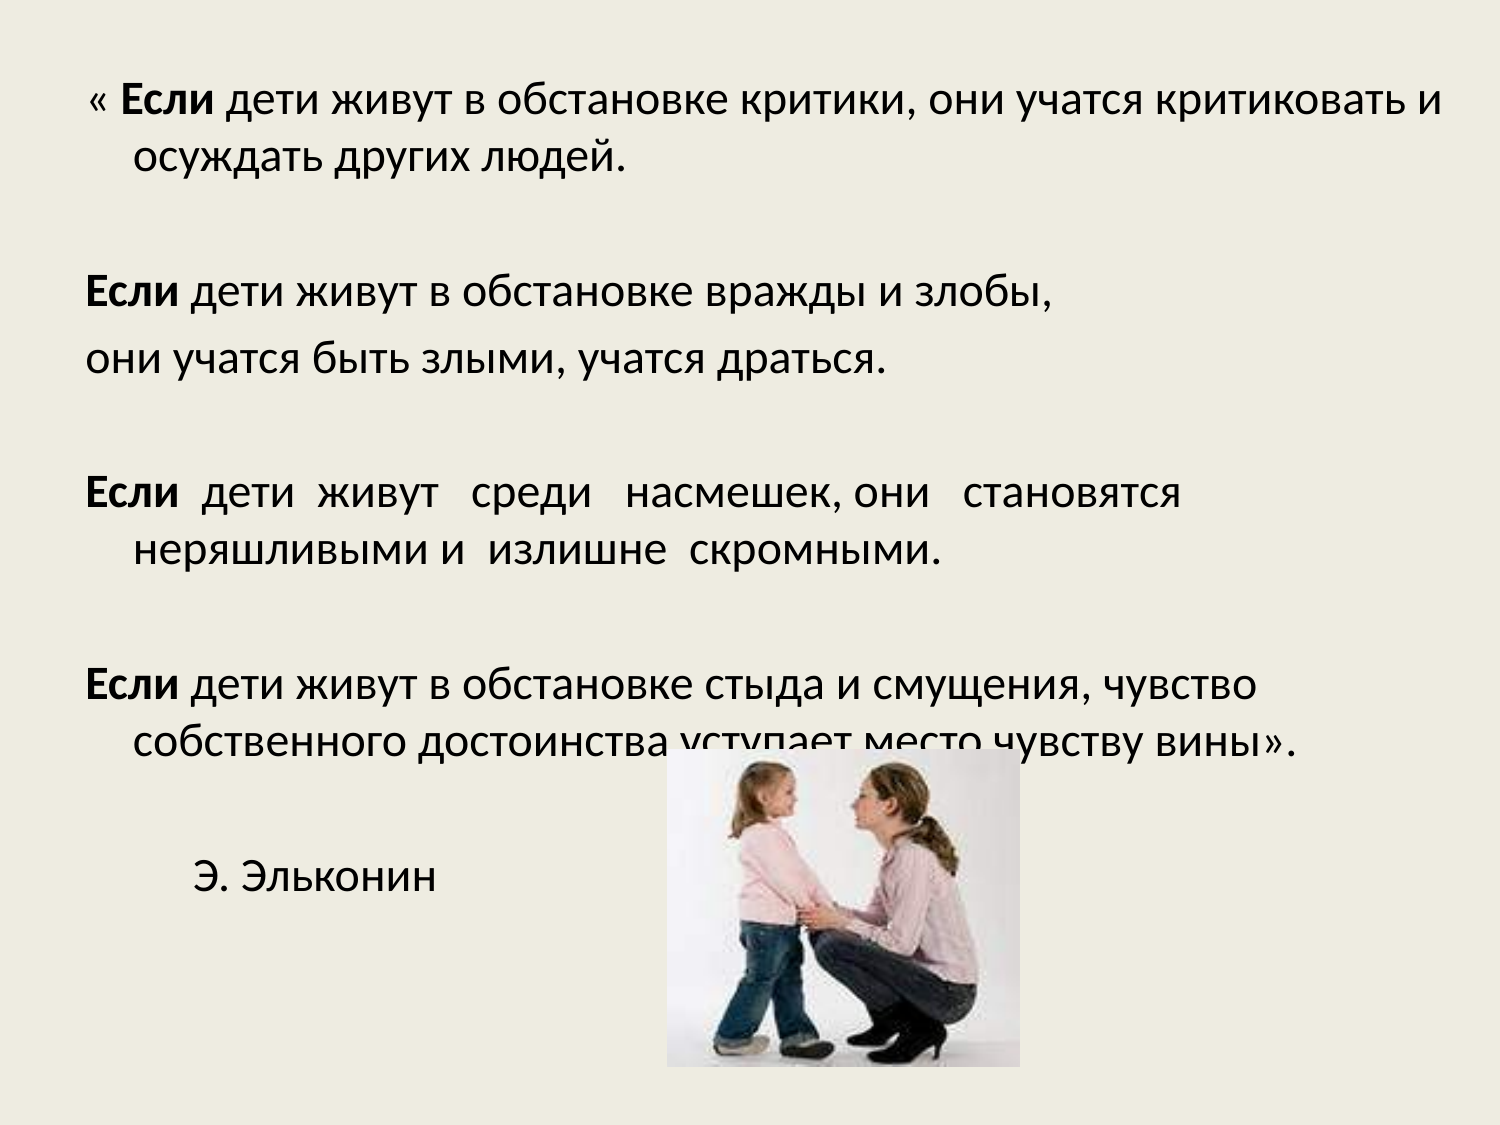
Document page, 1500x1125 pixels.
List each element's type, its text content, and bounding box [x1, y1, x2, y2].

list « Если дети живут в обстановке критики, они учатся критиковать и осуждать других людей. Если дети живут в обстановке вражды и злобы, они учатся быть злыми, учатся драться. Если дети живут среди насмешек, они становятся неряшливыми и излишне скромными. Если дети живут в обстановке стыда и смущения, чувство собственного достоинства уступает место чувству вины». Э. Эльконин [70, 58, 1465, 973]
picture [667, 749, 1020, 1067]
